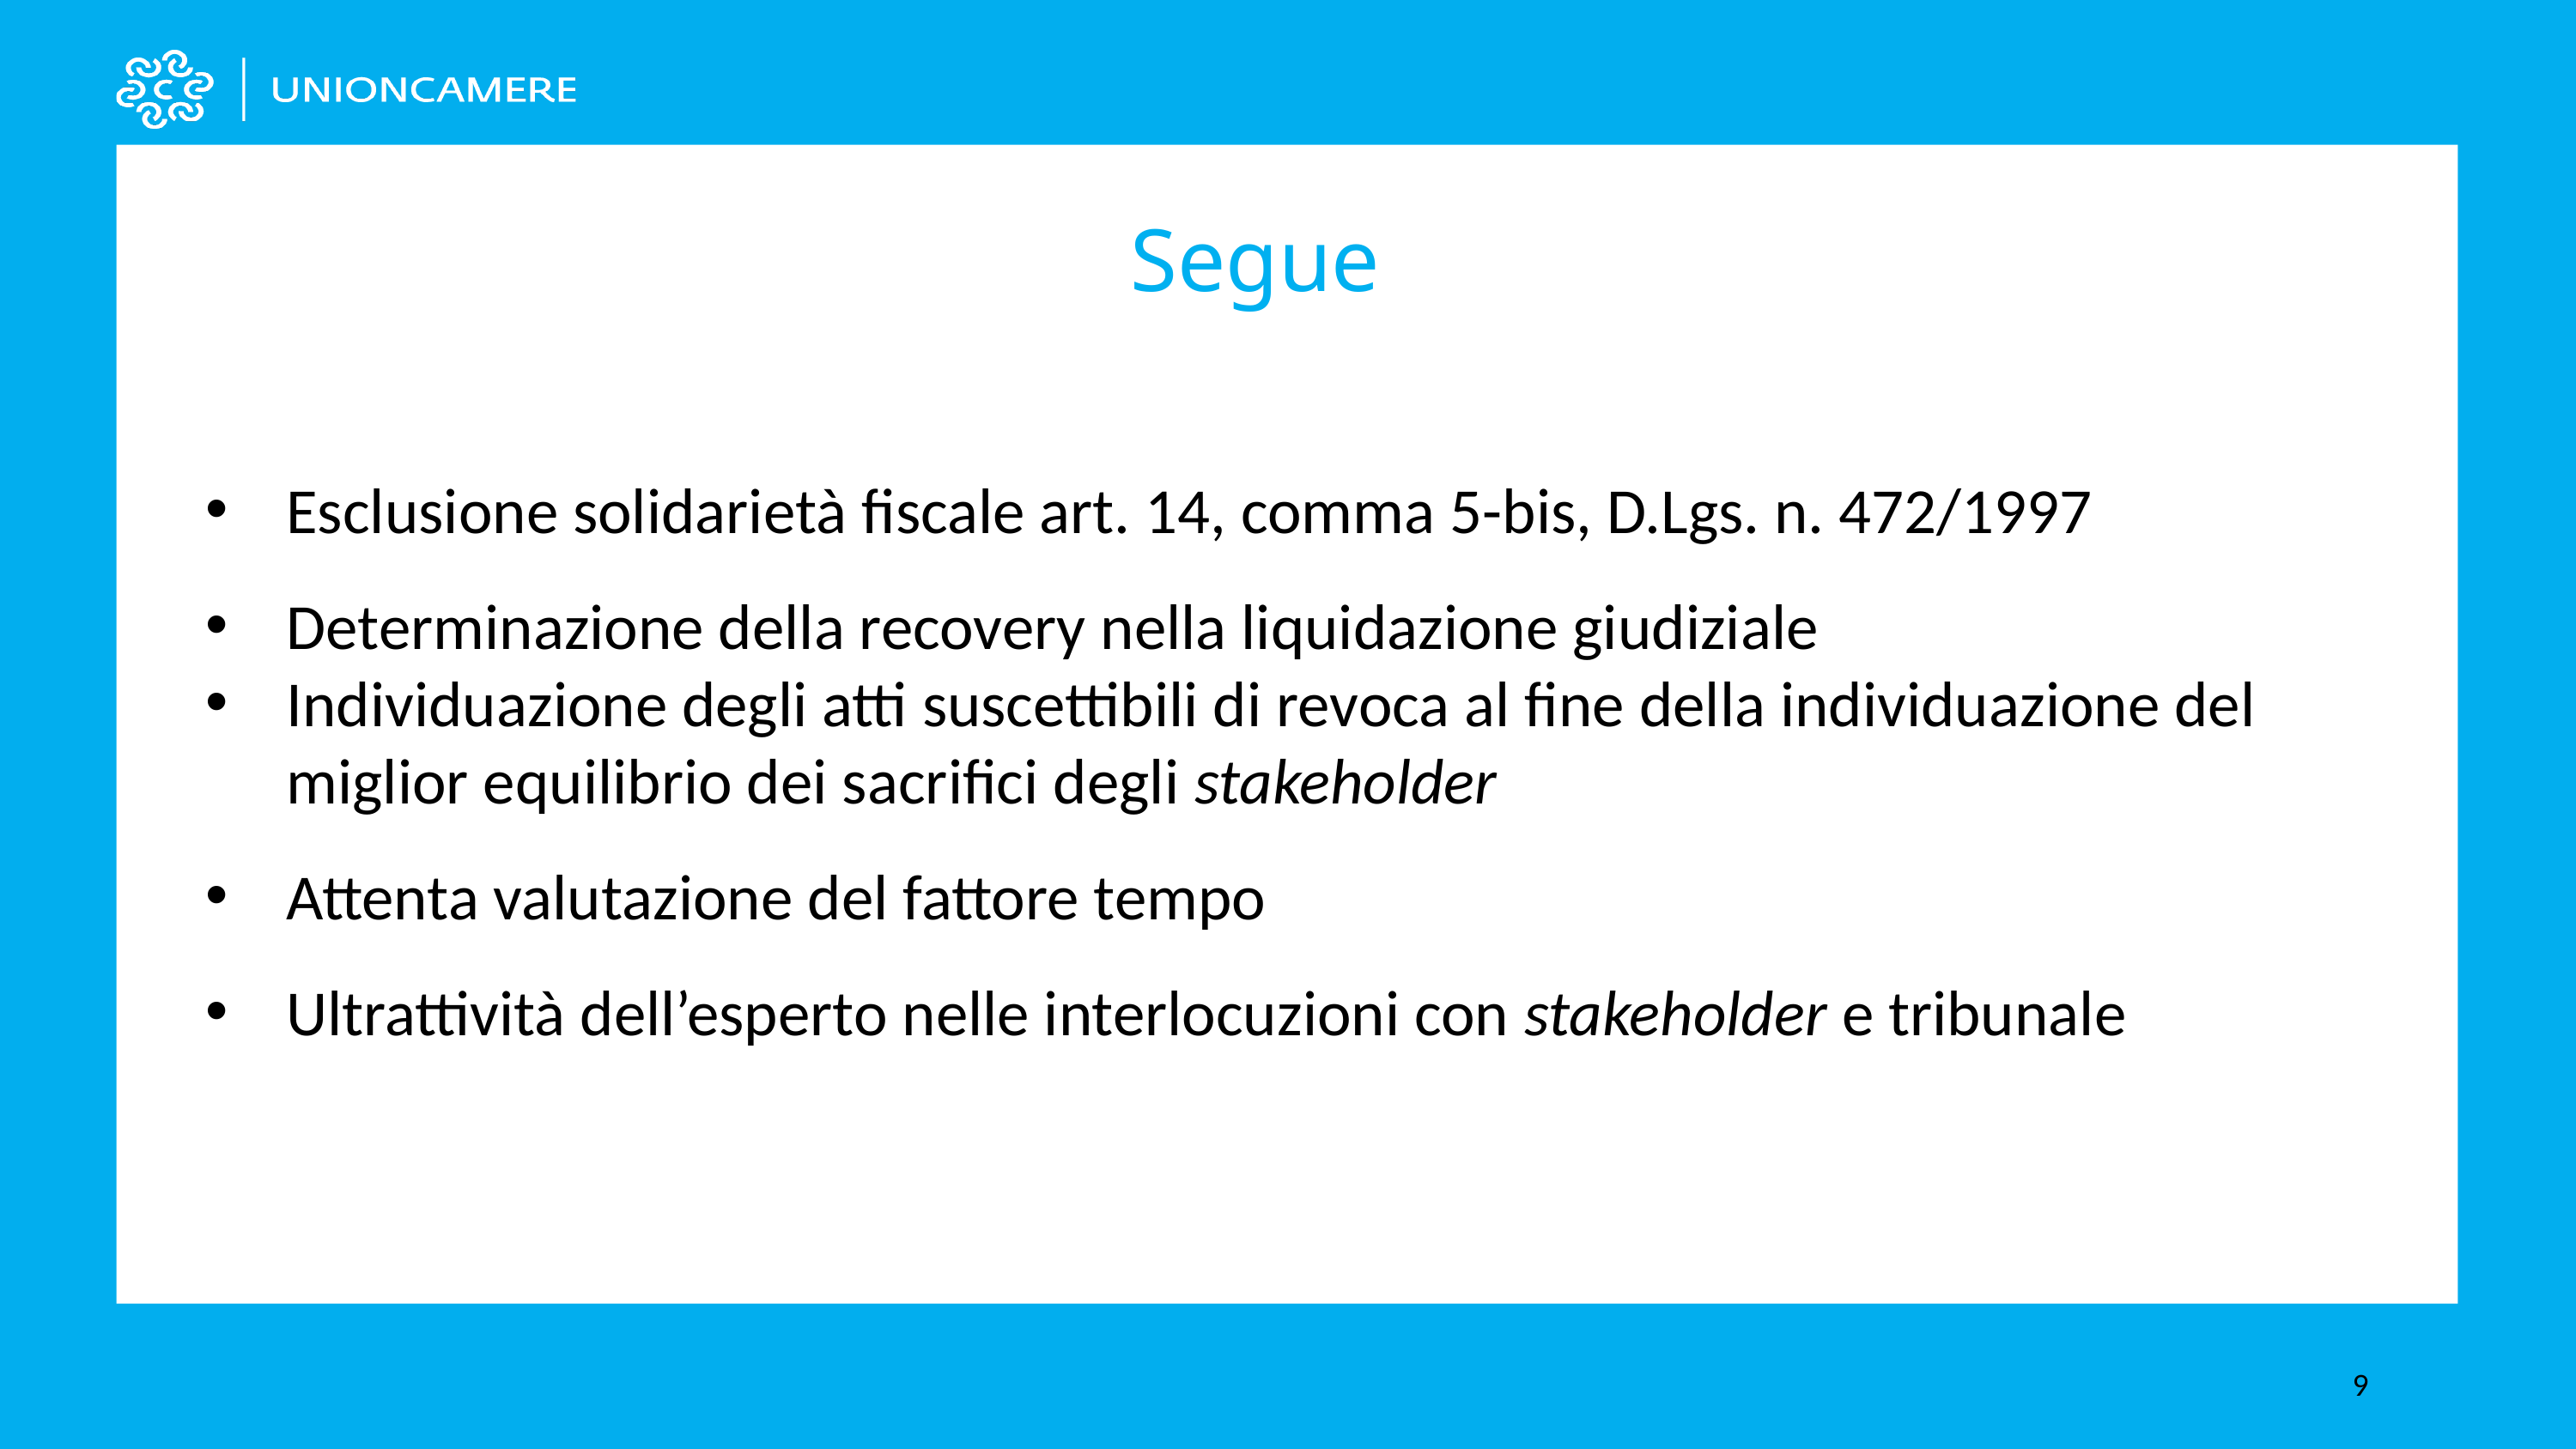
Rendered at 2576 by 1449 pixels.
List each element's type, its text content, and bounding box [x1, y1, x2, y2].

text_box Esclusione solidarietà fiscale art. 14, comma 5-bis, D.Lgs. n. 472/1997 Determinazione della recovery nella liquidazione giudiziale Individuazione degli atti suscettibili di revoca al fine della individuazione del miglior equilibrio dei sacrifici degli stakeholder Attenta valutazione del fattore tempo Ultrattività dell’esperto nelle interlocuzioni con stakeholder e tribunale [193, 423, 2340, 1055]
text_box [144, 104, 2027, 646]
text_box 9 [2339, 1357, 2404, 1409]
text_box [116, 50, 576, 129]
text_box [116, 144, 2458, 1304]
